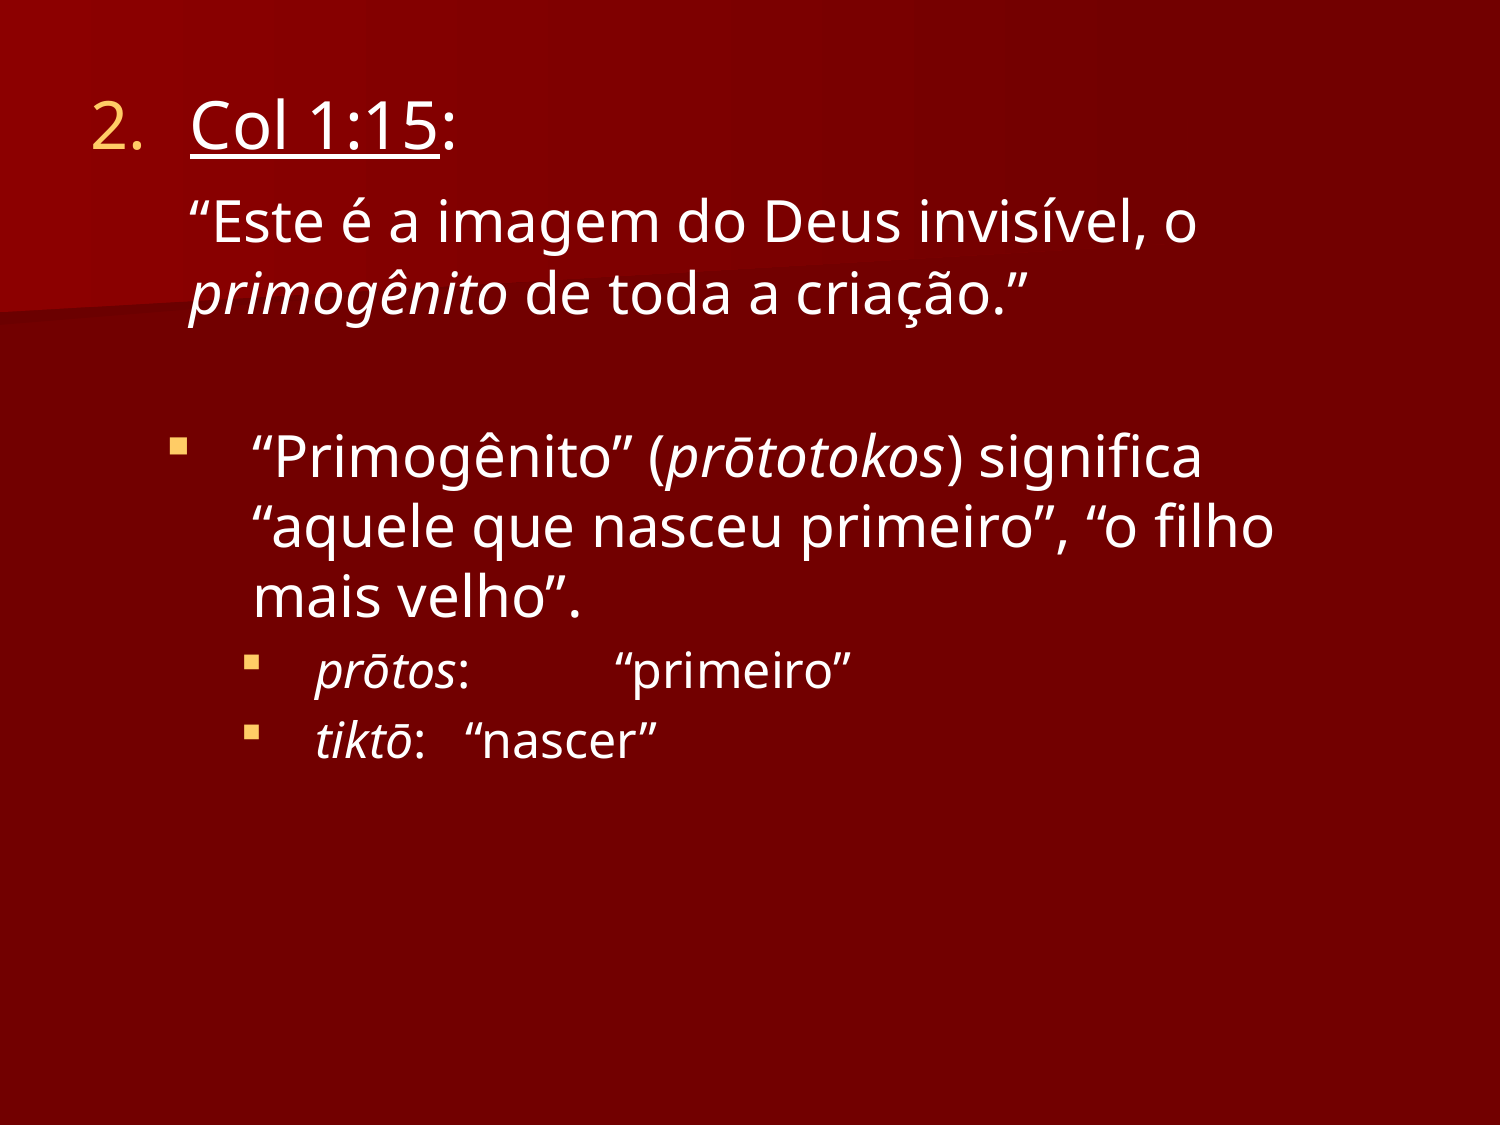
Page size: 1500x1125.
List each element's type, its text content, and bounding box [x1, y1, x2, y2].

list Col 1:15: “Este é a imagem do Deus invisível, o primogênito de toda a criação.” “Primogênito” (prōtotokos) significa “aquele que nasceu primeiro”, “o filho mais velho”. prōtos: “primeiro” tiktō: “nascer” [75, 75, 1425, 1000]
